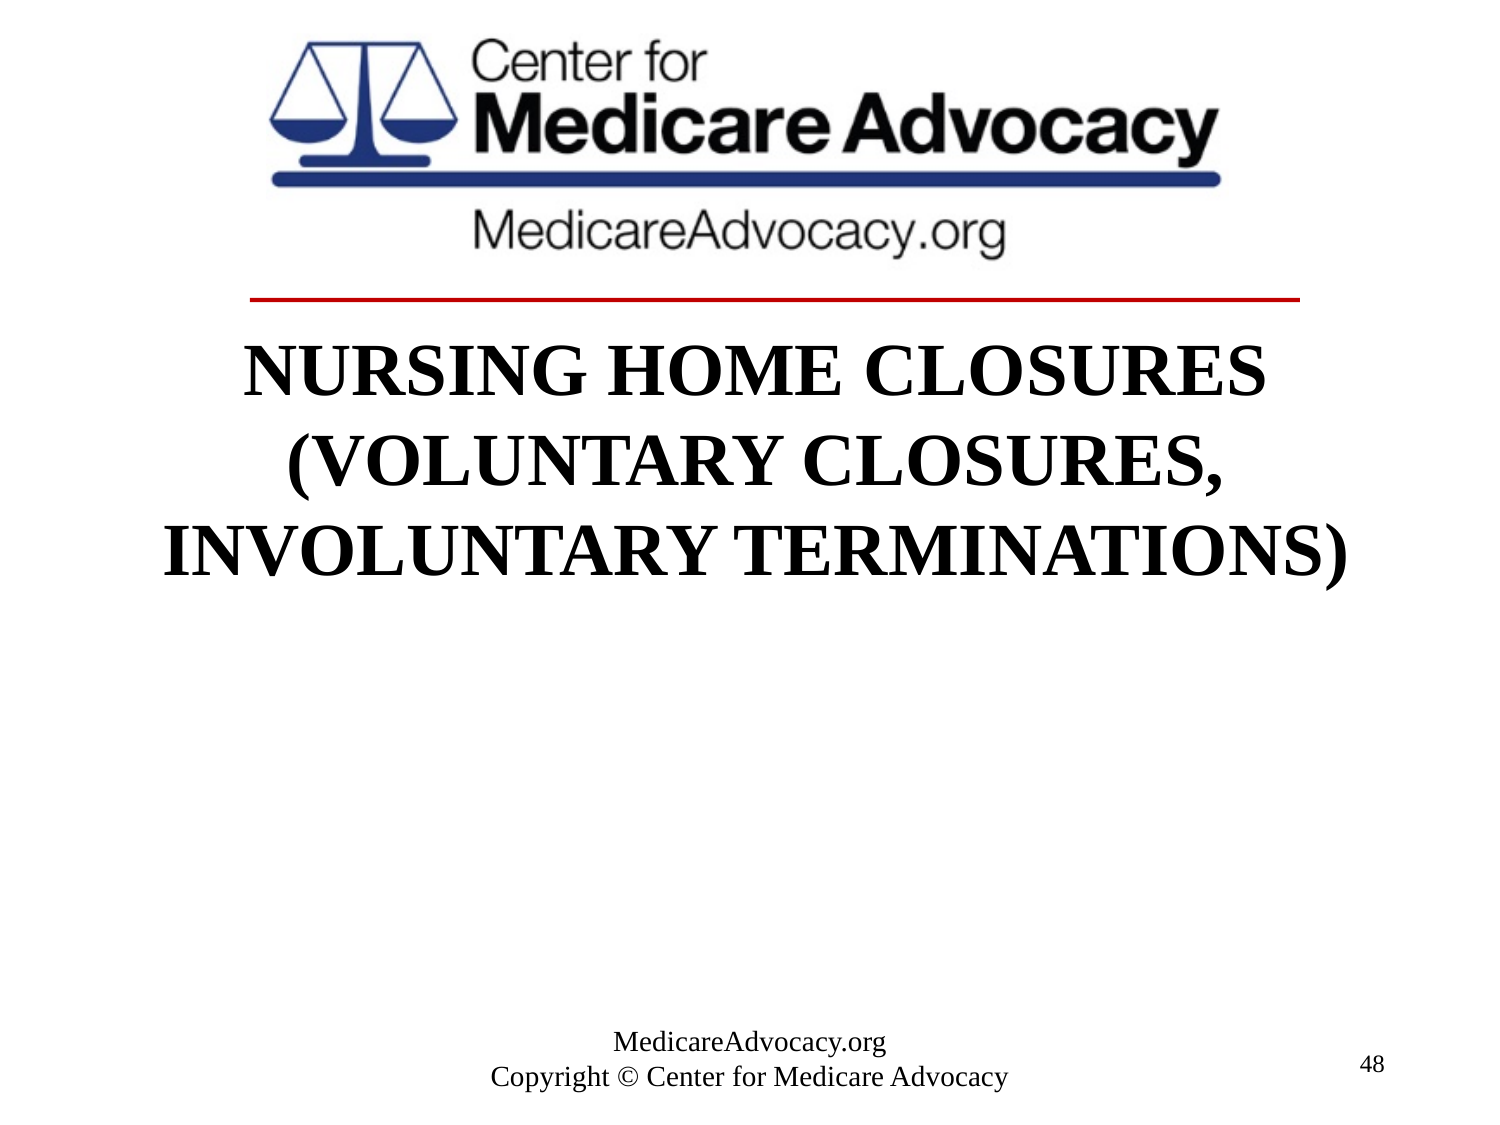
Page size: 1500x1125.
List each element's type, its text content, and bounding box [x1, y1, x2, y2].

picture [266, 6, 1229, 277]
title Nursing home closures (voluntary closures, involuntary terminations) [118, 312, 1394, 1013]
slide_number 48 [1275, 1025, 1400, 1100]
